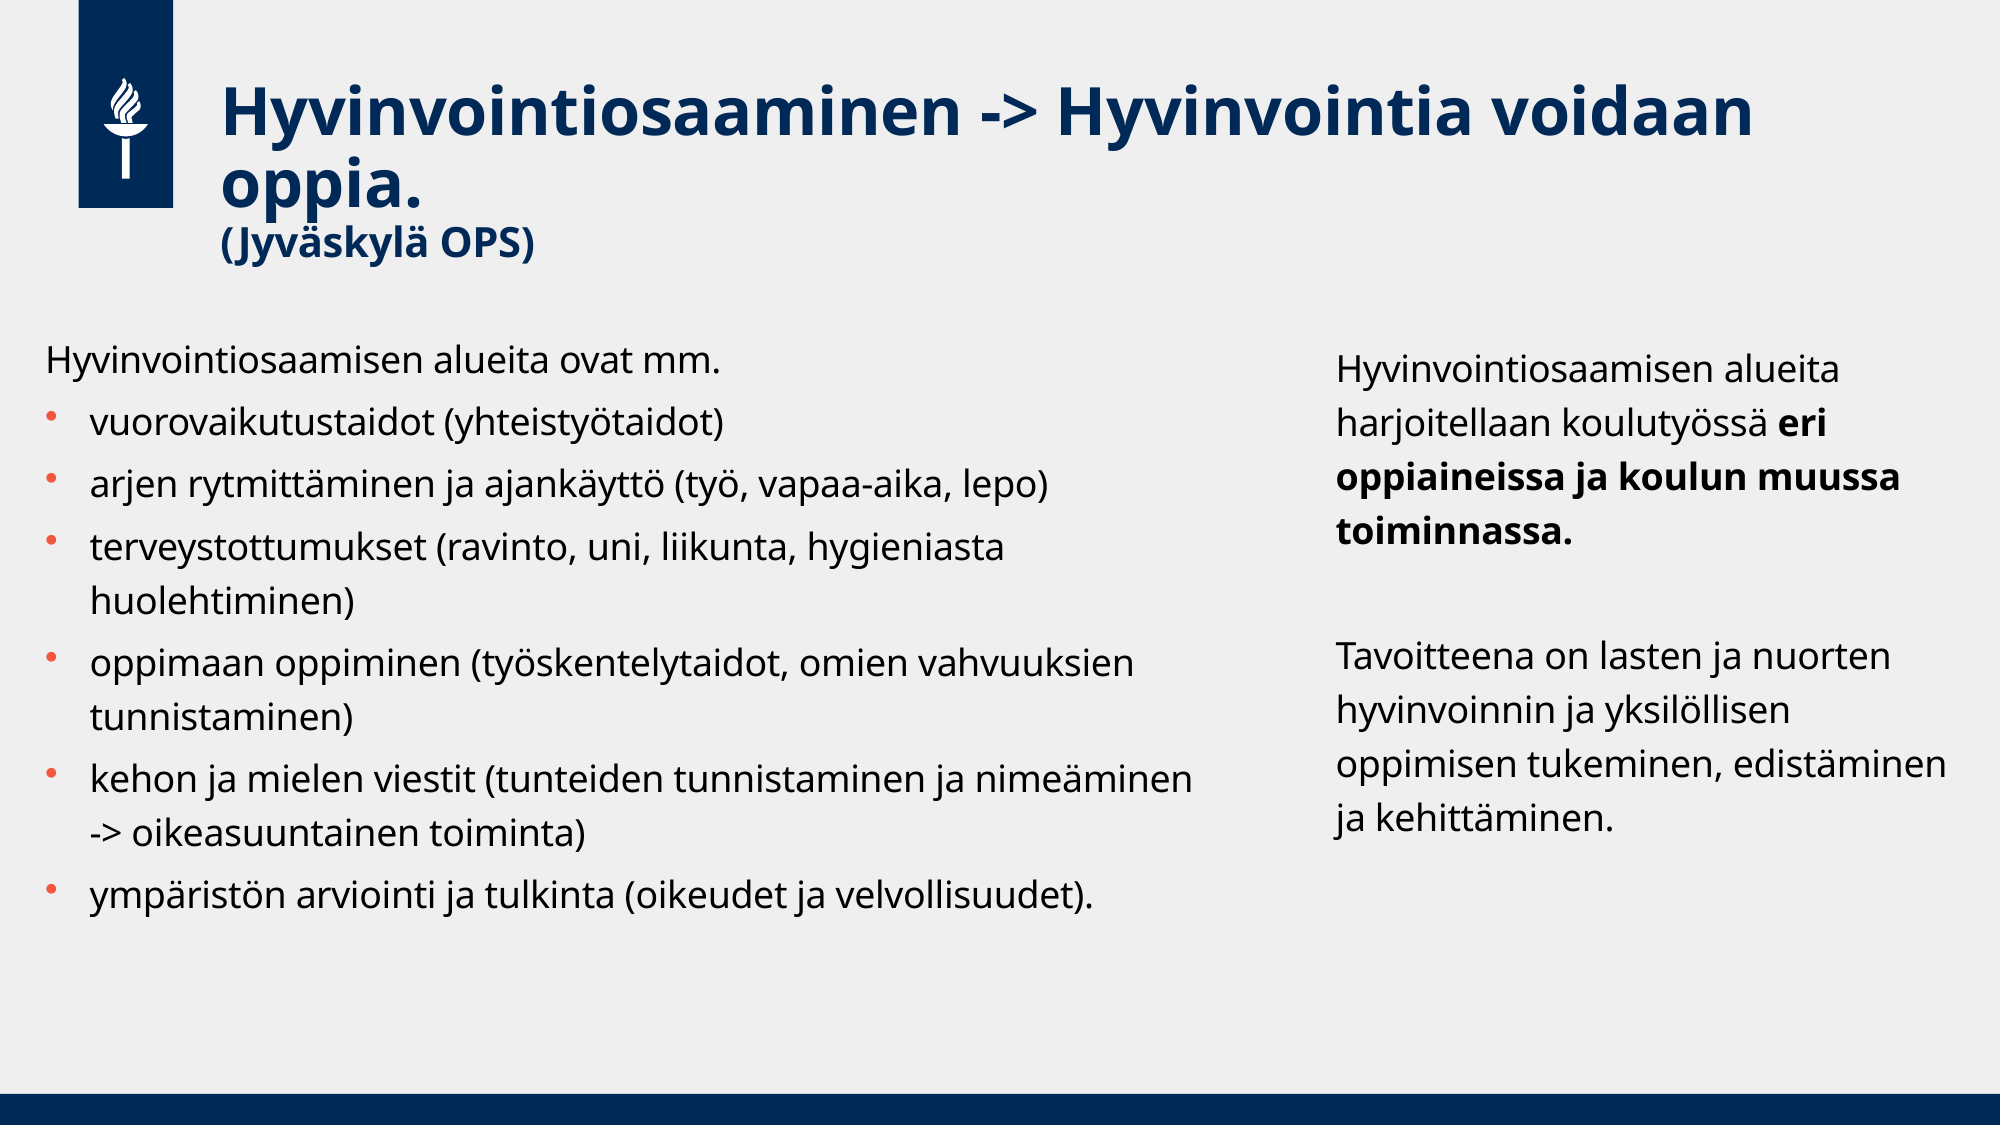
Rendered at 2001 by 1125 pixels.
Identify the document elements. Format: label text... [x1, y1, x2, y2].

list Hyvinvointiosaamisen alueita ovat mm. vuorovaikutustaidot (yhteistyötaidot) arjen rytmittäminen ja ajankäyttö (työ, vapaa-aika, lepo) terveystottumukset (ravinto, uni, liikunta, hygieniasta huolehtiminen) oppimaan oppiminen (työskentelytaidot, omien vahvuuksien tunnistaminen) kehon ja mielen viestit (tunteiden tunnistaminen ja nimeäminen -> oikeasuuntainen toiminta) ympäristön arviointi ja tulkinta (oikeudet ja velvollisuudet). [45, 326, 1197, 1125]
title Hyvinvointiosaaminen -> Hyvinvointia voidaan oppia. (Jyväskylä OPS) [220, 78, 1922, 256]
list Hyvinvointiosaamisen alueita harjoitellaan koulutyössä eri oppiaineissa ja koulun muussa toiminnassa. Tavoitteena on lasten ja nuorten hyvinvoinnin ja yksilöllisen oppimisen tukeminen, edistäminen ja kehittäminen. [1335, 336, 1972, 827]
